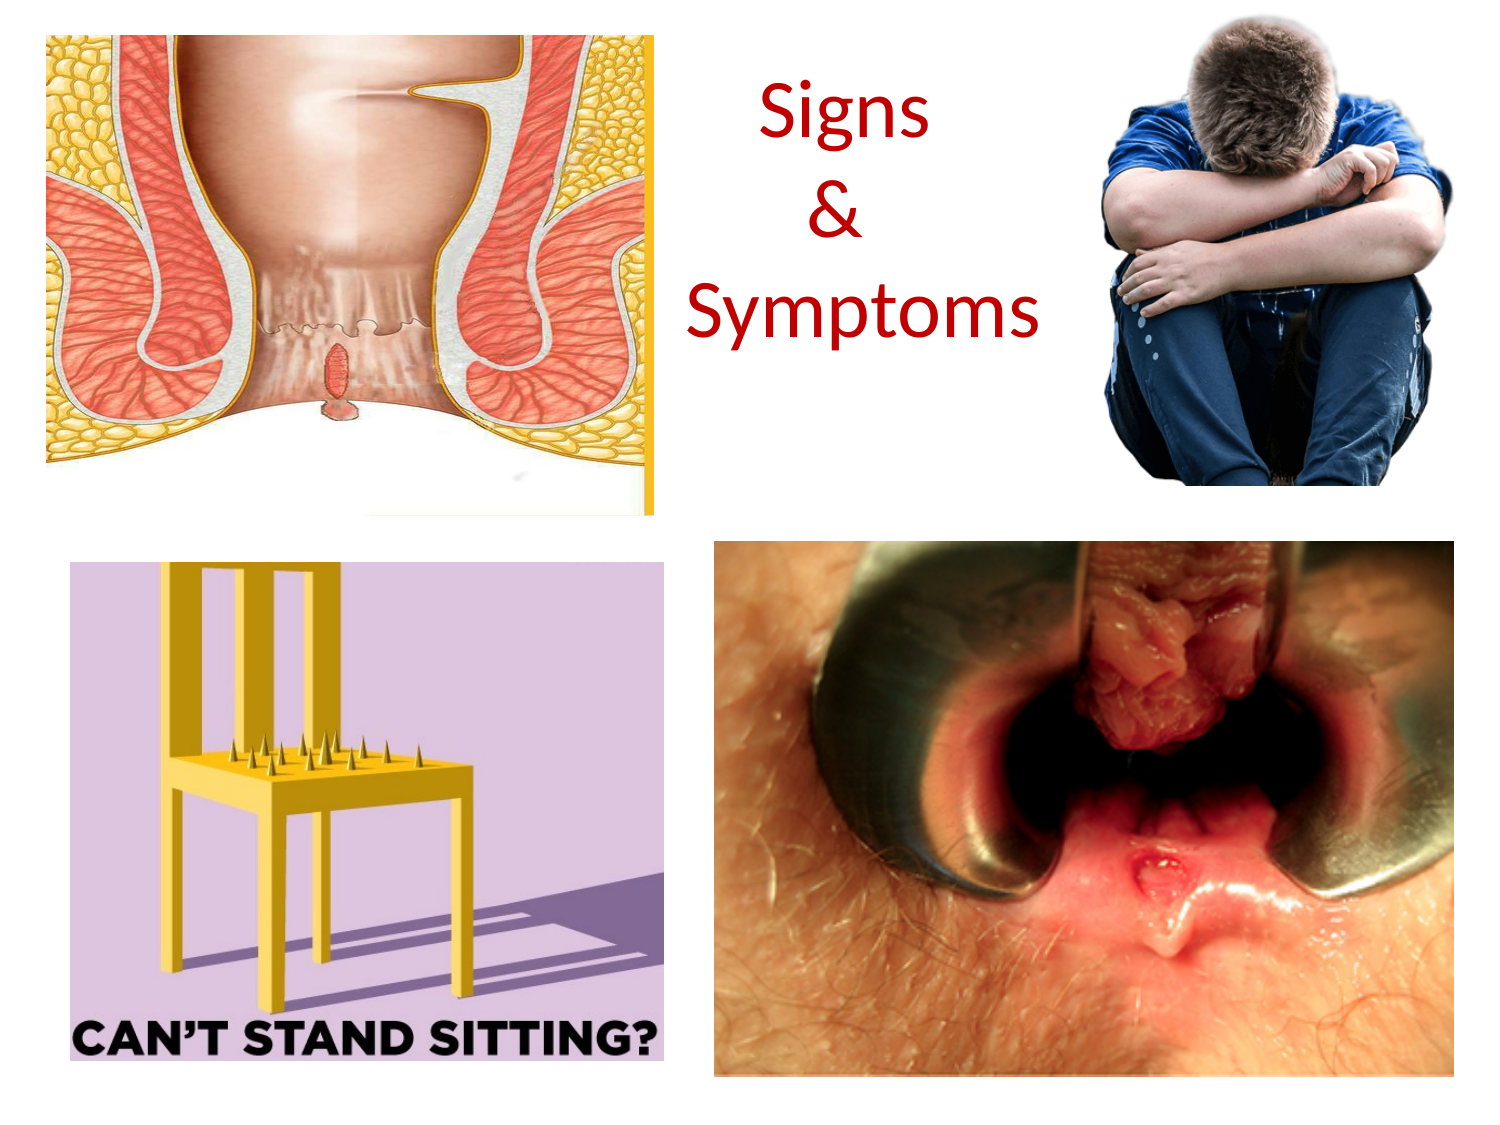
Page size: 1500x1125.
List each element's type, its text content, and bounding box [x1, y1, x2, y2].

title Signs & Symptoms [657, 45, 1084, 364]
picture [1089, 0, 1466, 486]
picture [46, 34, 654, 516]
picture [70, 562, 664, 1061]
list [714, 540, 1454, 1078]
